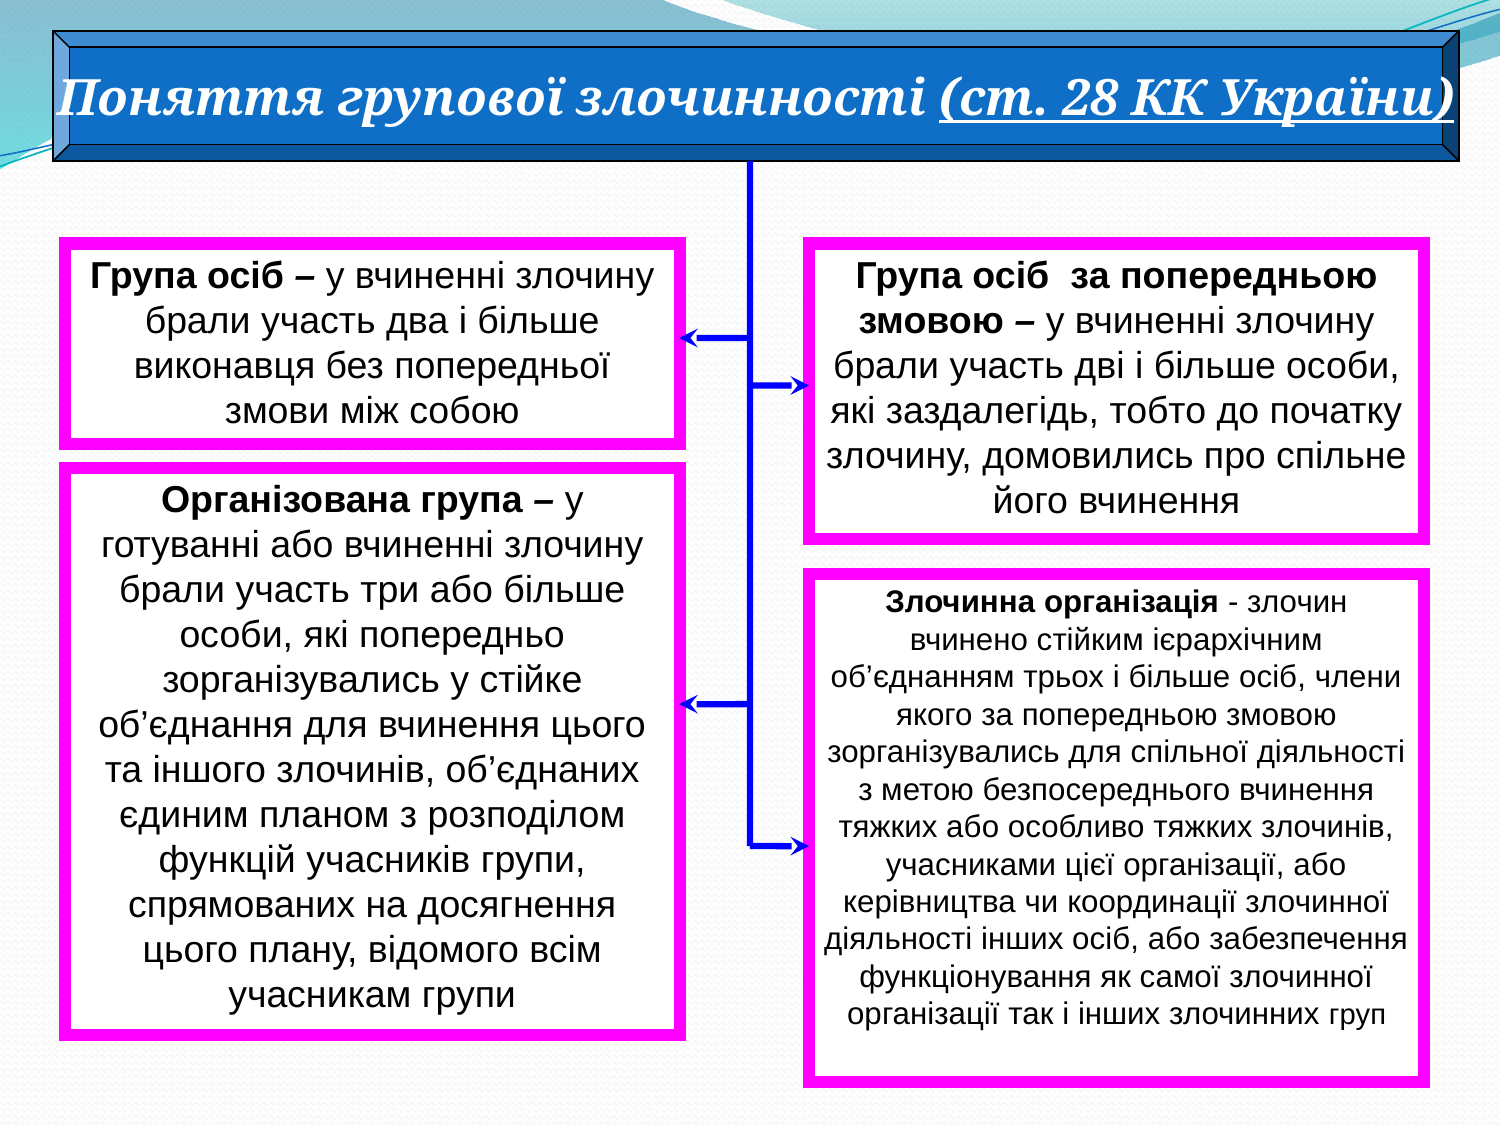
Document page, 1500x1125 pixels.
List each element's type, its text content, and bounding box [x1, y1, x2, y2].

text_box [796, 839, 810, 853]
text_box Поняття групової злочинності (ст. 28 КК України) [53, 30, 1459, 161]
text_box [796, 379, 810, 392]
text_box Організована група – у готуванні або вчиненні злочину брали участь три або більше особи, які попередньо зорганізувались у стійке об’єднання для вчинення цього та іншого злочинів, об’єднаних єдиним планом з розподілом функцій учасників групи, спрямованих на досягнення цього плану, відомого всім учасникам групи [64, 467, 680, 1035]
text_box Група осіб за попередньою змовою – у вчиненні злочину брали участь дві і більше особи, які заздалегідь, тобто до початку злочину, домовились про спільне його вчинення [809, 243, 1425, 539]
text_box [679, 331, 692, 345]
text_box Група осіб – у вчиненні злочину брали участь два і більше виконавця без попередньої змови між собою [64, 243, 680, 445]
text_box Злочинна організація - злочин вчинено стійким ієрархічним об’єднанням трьох і більше осіб, члени якого за попередньою змовою зорганізувались для спільної діяльності з метою безпосереднього вчинення тяжких або особливо тяжких злочинів, учасниками цієї організації, або керівництва чи координації злочинної діяльності інших осіб, або забезпечення функціонування як самої злочинної організації так і інших злочинних груп [809, 574, 1425, 1083]
text_box [679, 697, 692, 711]
